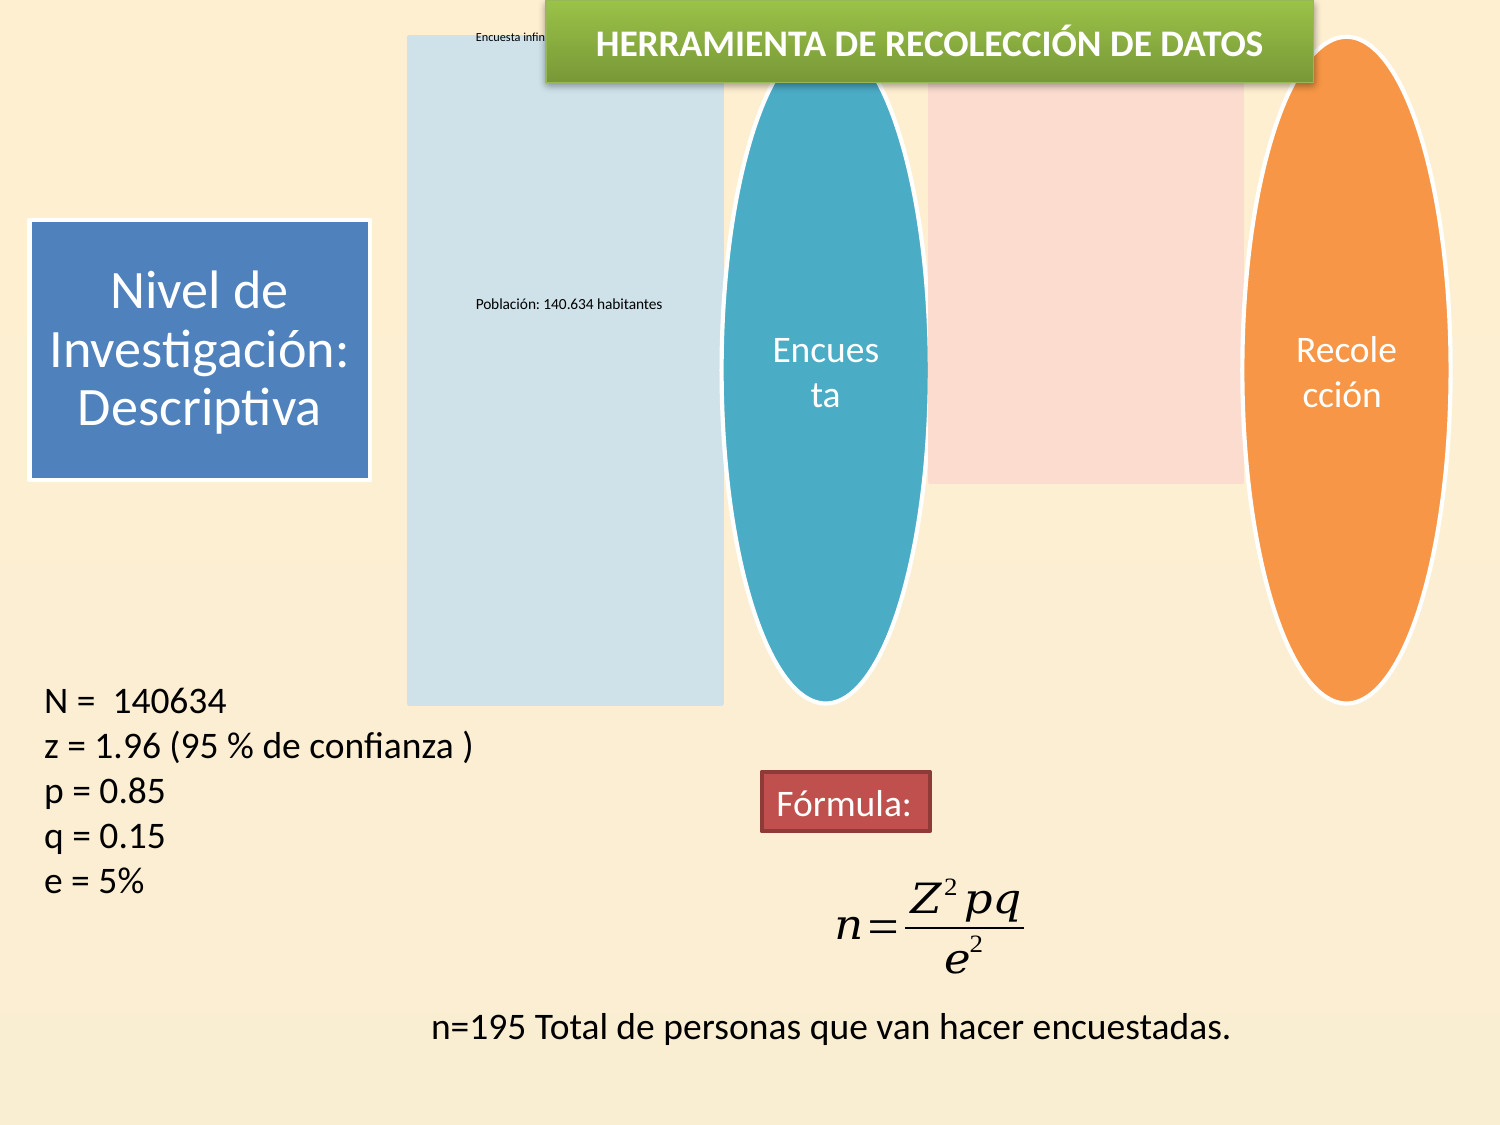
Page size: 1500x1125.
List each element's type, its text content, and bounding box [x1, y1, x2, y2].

text_box HERRAMIENTA DE RECOLECCIÓN DE DATOS [545, 0, 1314, 35]
text_box N = 140634 z = 1.96 (95 % de confianza ) p = 0.85 q = 0.15 e = 5% [29, 668, 697, 909]
text_box n=195 Total de personas que van hacer encuestadas. [416, 994, 1253, 1055]
text_box Fórmula: [760, 770, 932, 833]
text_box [29, 219, 371, 480]
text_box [408, 36, 1451, 704]
